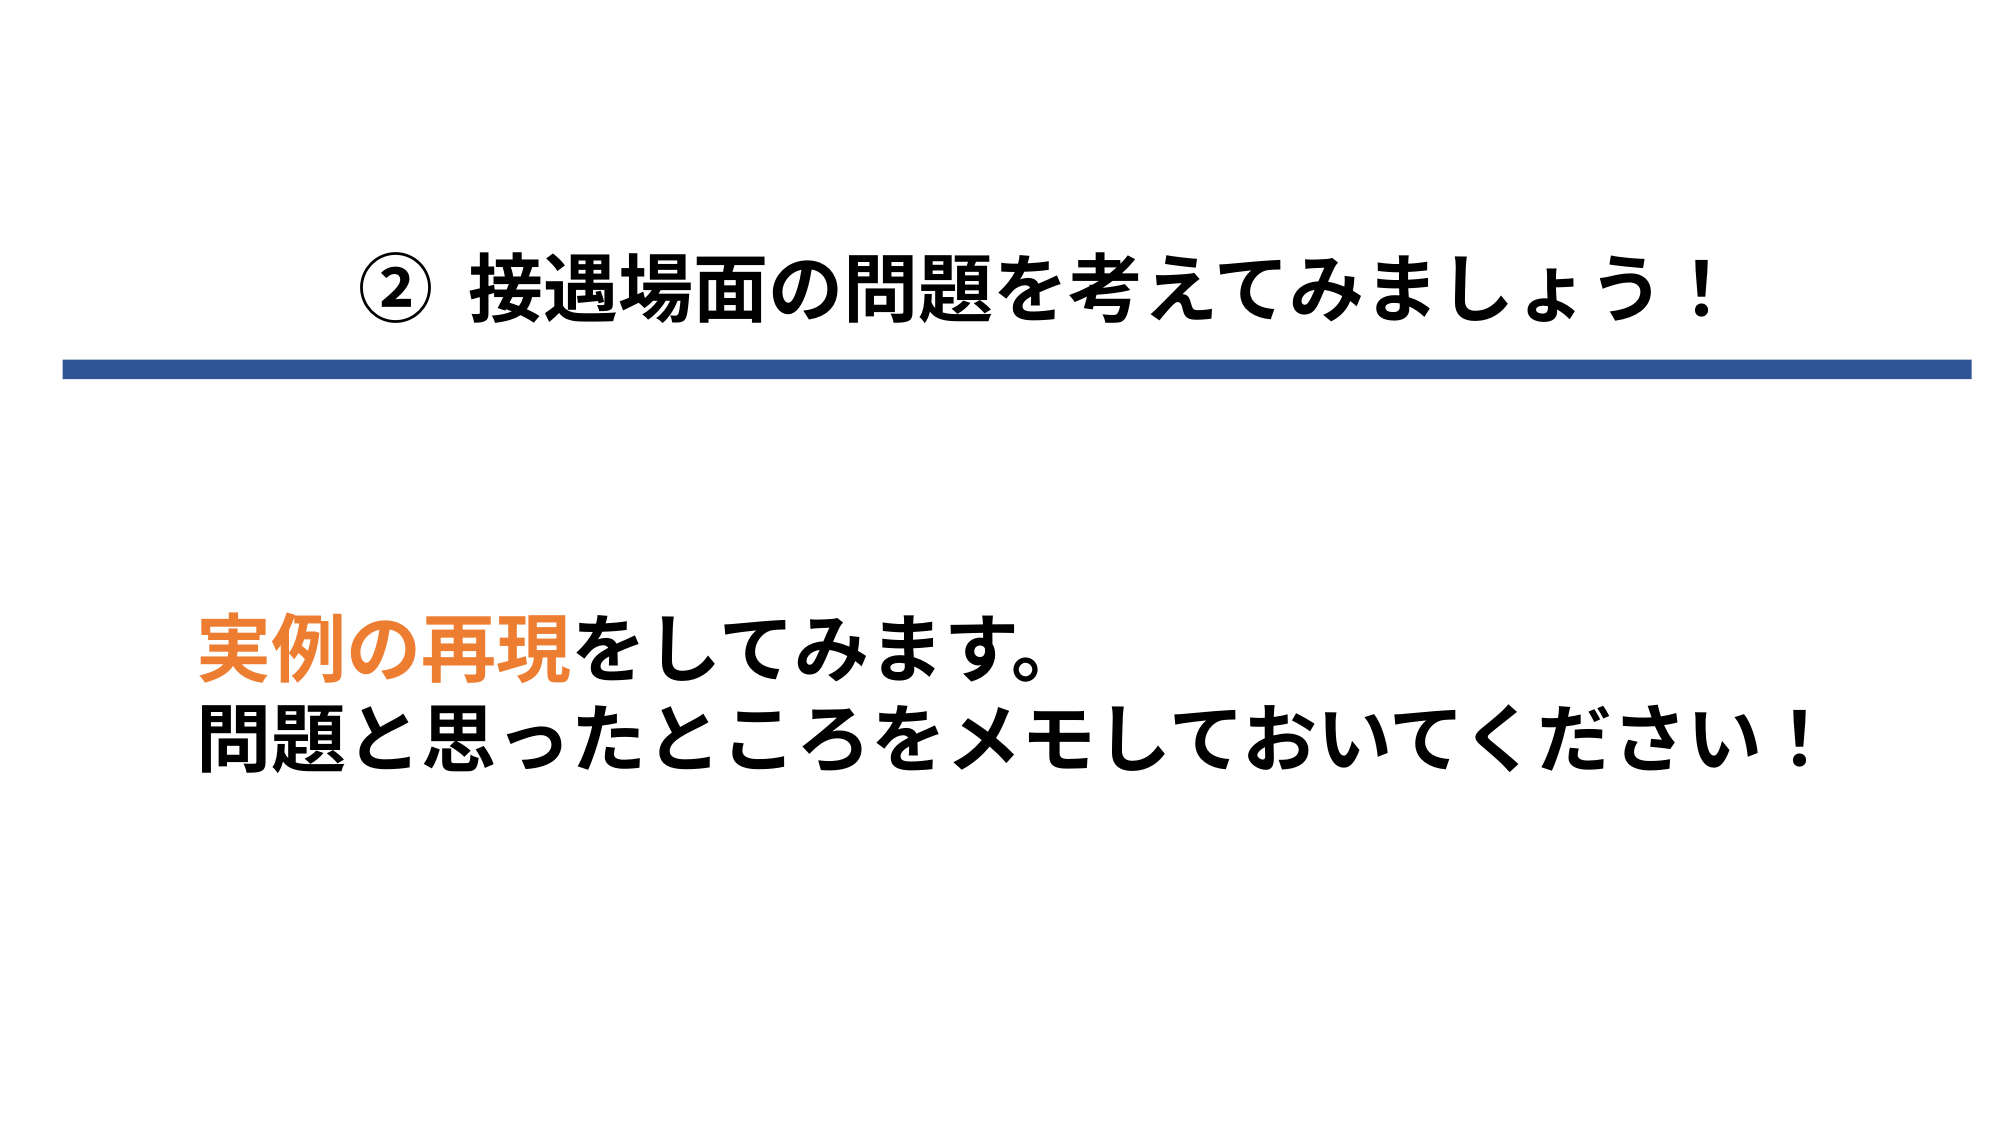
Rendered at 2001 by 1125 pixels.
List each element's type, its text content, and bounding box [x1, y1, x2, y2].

text_box 実例の再現をしてみます。 問題と思ったところをメモしておいてください！ [181, 594, 1853, 790]
text_box [62, 359, 1973, 380]
text_box ② 接遇場面の問題を考えてみましょう！ [343, 234, 1755, 340]
